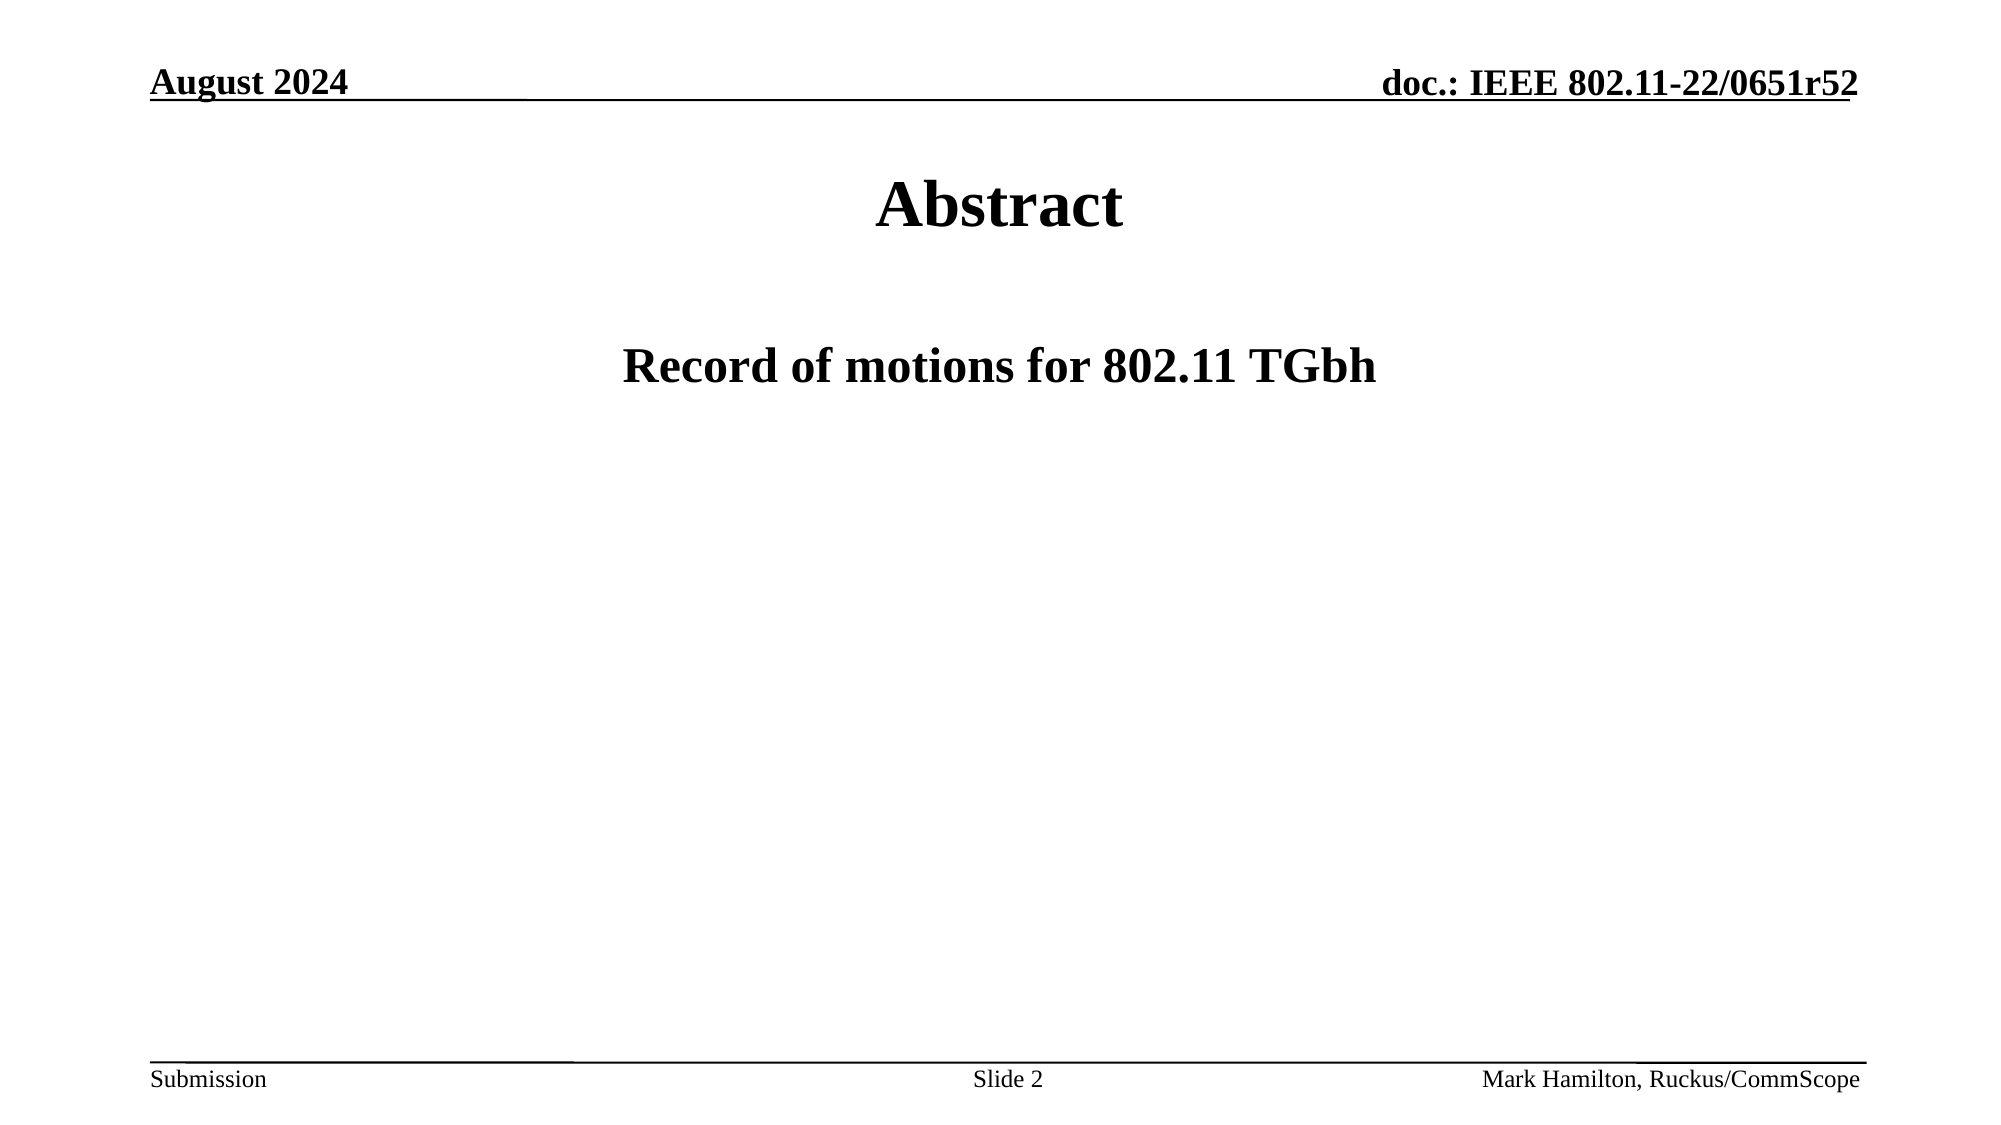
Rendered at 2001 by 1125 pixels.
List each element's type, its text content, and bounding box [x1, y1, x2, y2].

slide_number Slide 2 [950, 1061, 1067, 1123]
title Abstract [149, 112, 1850, 288]
list Record of motions for 802.11 TGbh [149, 324, 1850, 1000]
